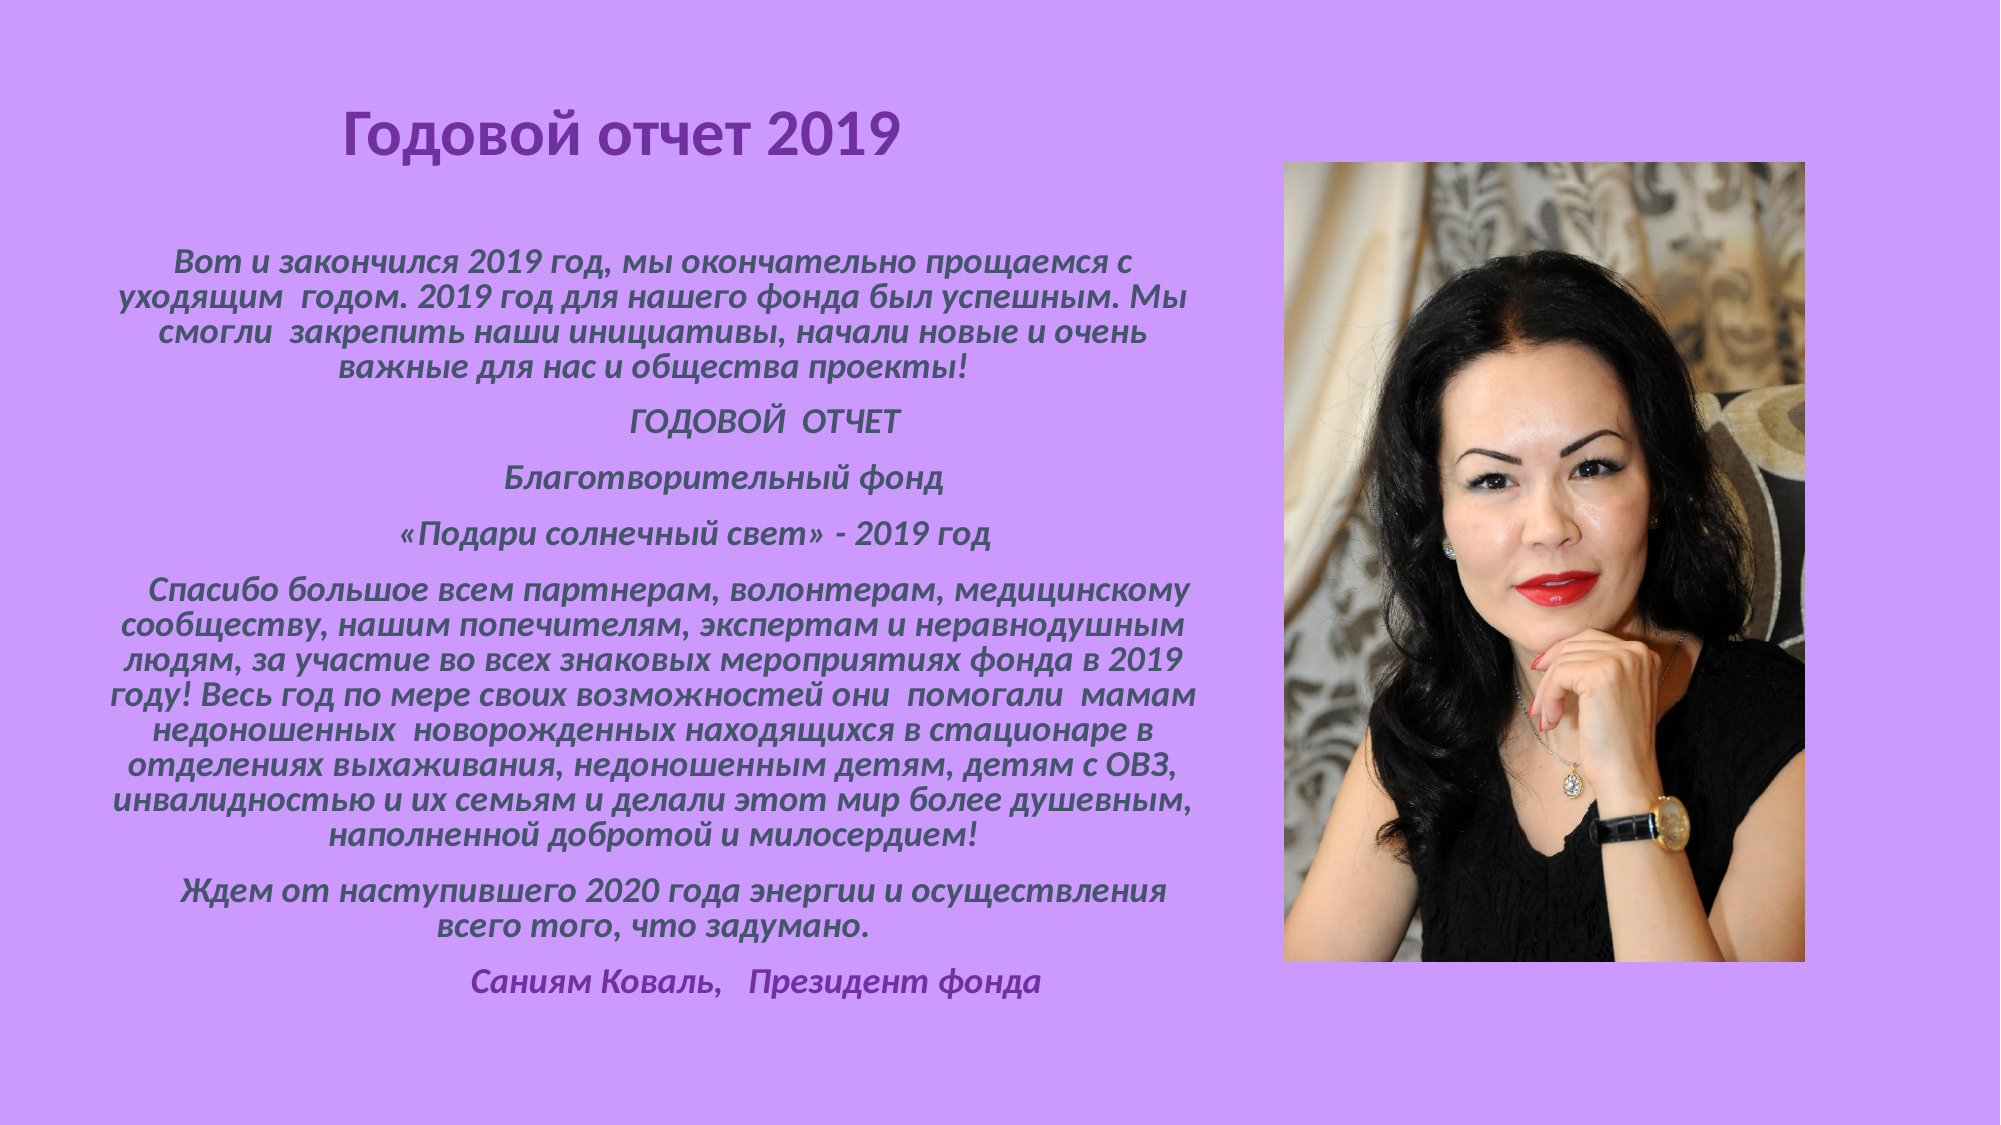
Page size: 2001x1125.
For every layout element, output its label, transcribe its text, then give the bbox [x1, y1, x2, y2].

title Годовой отчет 2019 [150, 0, 1095, 177]
list Вот и закончился 2019 год, мы окончательно прощаемся с уходящим годом. 2019 год для нашего фонда был успешным. Мы смогли закрепить наши инициативы, начали новые и очень важные для нас и общества проекты! ГОДОВОЙ ОТЧЕТ Благотворительный фонд «Подари солнечный свет» - 2019 год Спасибо большое всем партнерам, волонтерам, медицинскому сообществу, нашим попечителям, экспертам и неравнодушным людям, за участие во всех знаковых мероприятиях фонда в 2019 году! Весь год по мере своих возможностей они помогали мамам недоношенных новорожденных находящихся в стационаре в отделениях выхаживания, недоношенным детям, детям с ОВЗ, инвалидностью и их семьям и делали этот мир более душевным, наполненной добротой и милосердием! Ждем от наступившего 2020 года энергии и осуществления всего того, что задумано. Саниям Коваль, Президент фонда [90, 177, 1218, 1075]
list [1284, 161, 1806, 962]
